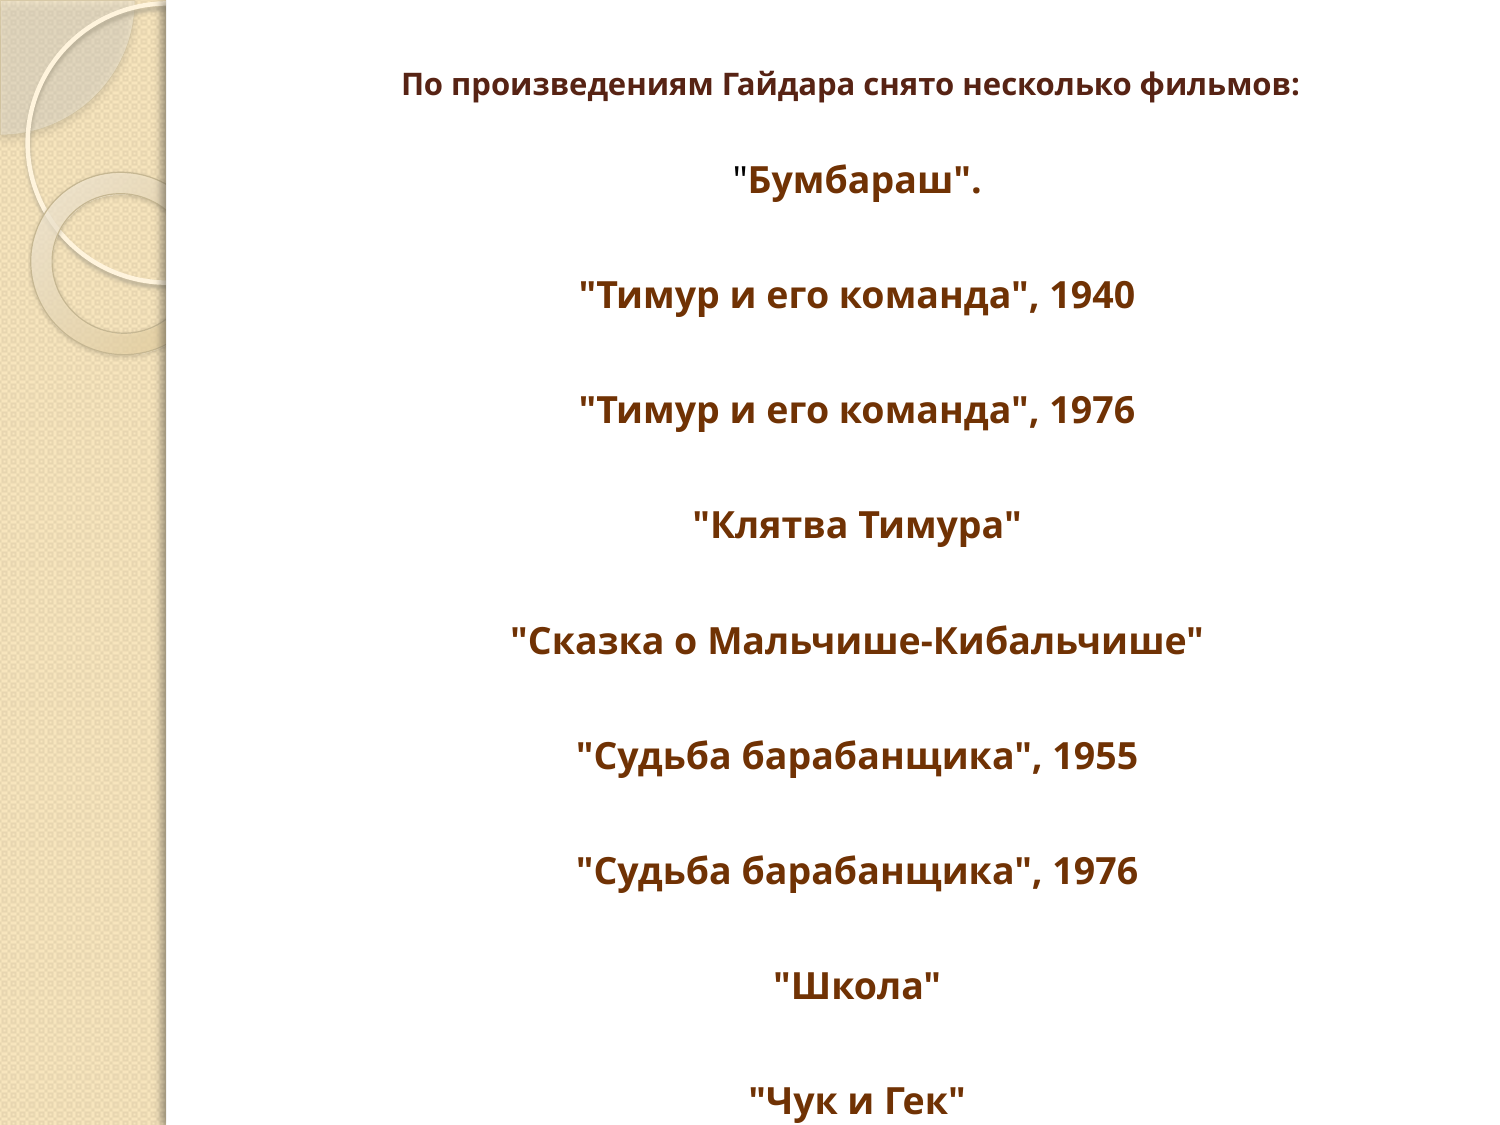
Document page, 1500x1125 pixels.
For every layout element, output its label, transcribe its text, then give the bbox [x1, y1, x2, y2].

list "Бумбараш". "Тимур и его команда", 1940 "Тимур и его команда", 1976 "Клятва Тимура" "Сказка о Мальчише-Кибальчише" "Судьба барабанщика", 1955 "Судьба барабанщика", 1976 "Школа" "Чук и Гек" [235, 149, 1466, 1125]
title По произведениям Гайдара снято несколько фильмов: [235, 19, 1466, 149]
